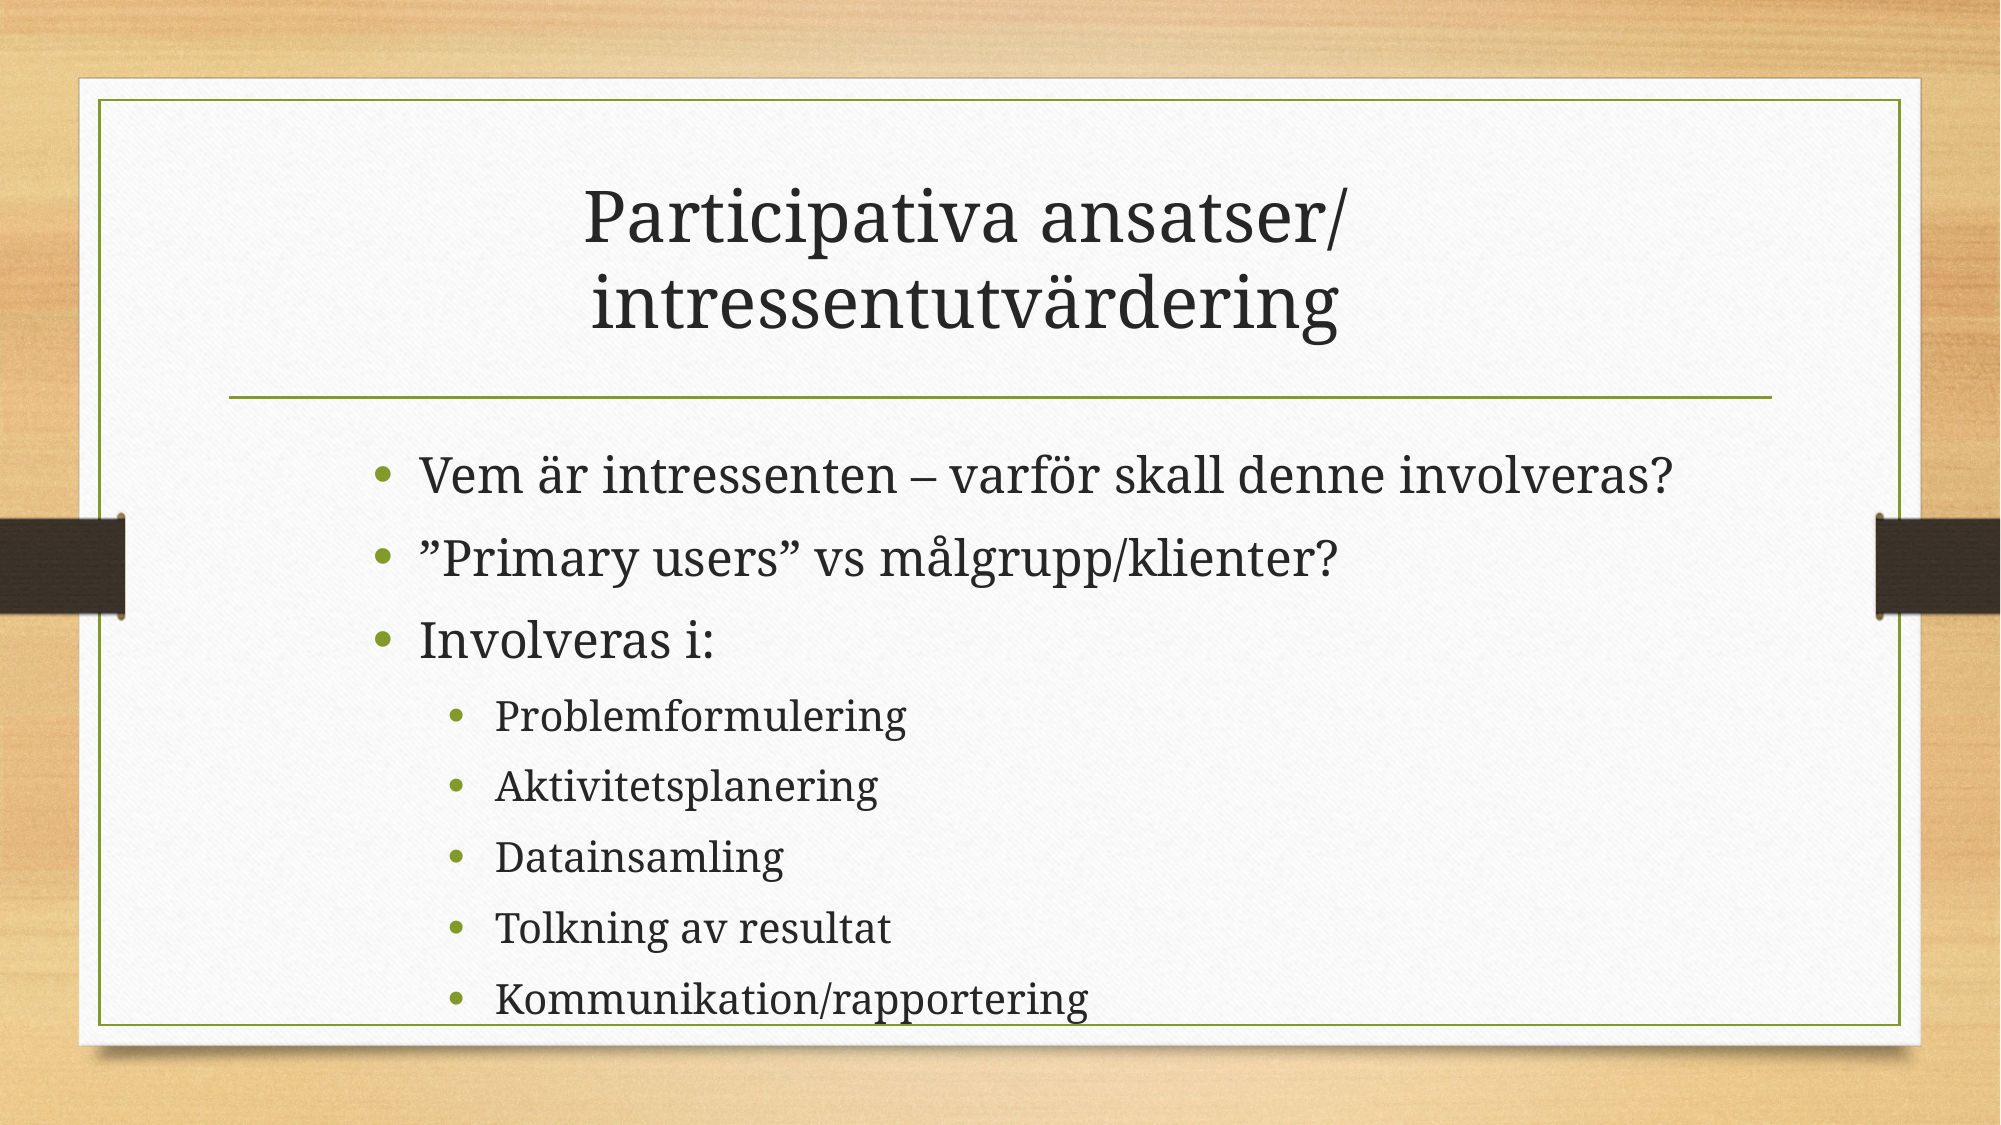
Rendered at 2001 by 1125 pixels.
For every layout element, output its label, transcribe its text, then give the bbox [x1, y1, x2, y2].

picture [0, 0, 2001, 1125]
title Participativa ansatser/ intressentutvärdering [257, 163, 1675, 351]
list Vem är intressenten – varför skall denne involveras? ”Primary users” vs målgrupp/klienter? Involveras i: Problemformulering Aktivitetsplanering Datainsamling Tolkning av resultat Kommunikation/rapportering [357, 435, 1708, 1048]
